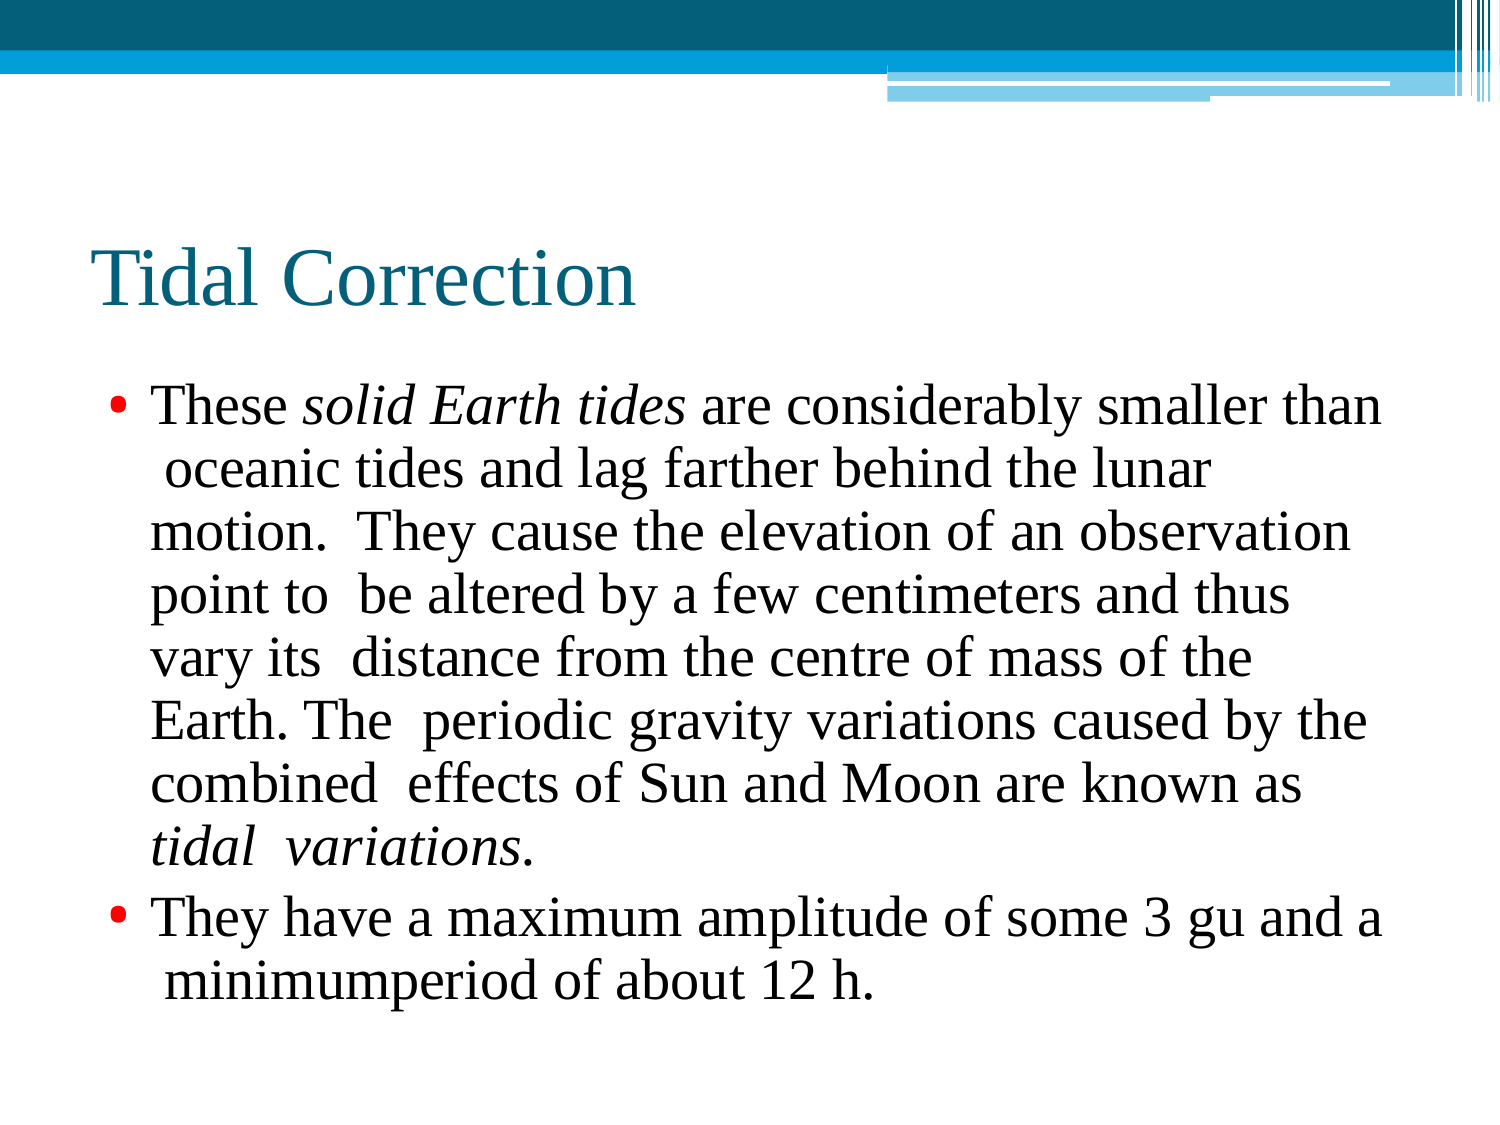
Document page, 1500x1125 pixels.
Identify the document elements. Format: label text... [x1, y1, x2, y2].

list These solid Earth tides are considerably smaller than oceanic tides and lag farther behind the lunar motion. They cause the elevation of an observation point to be altered by a few centimeters and thus vary its distance from the centre of mass of the Earth. The periodic gravity variations caused by the combined effects of Sun and Moon are known as tidal variations. They have a maximum amplitude of some 3 gu and a minimumperiod of about 12 h. [102, 365, 1398, 1013]
title Tidal Correction [87, 220, 643, 411]
